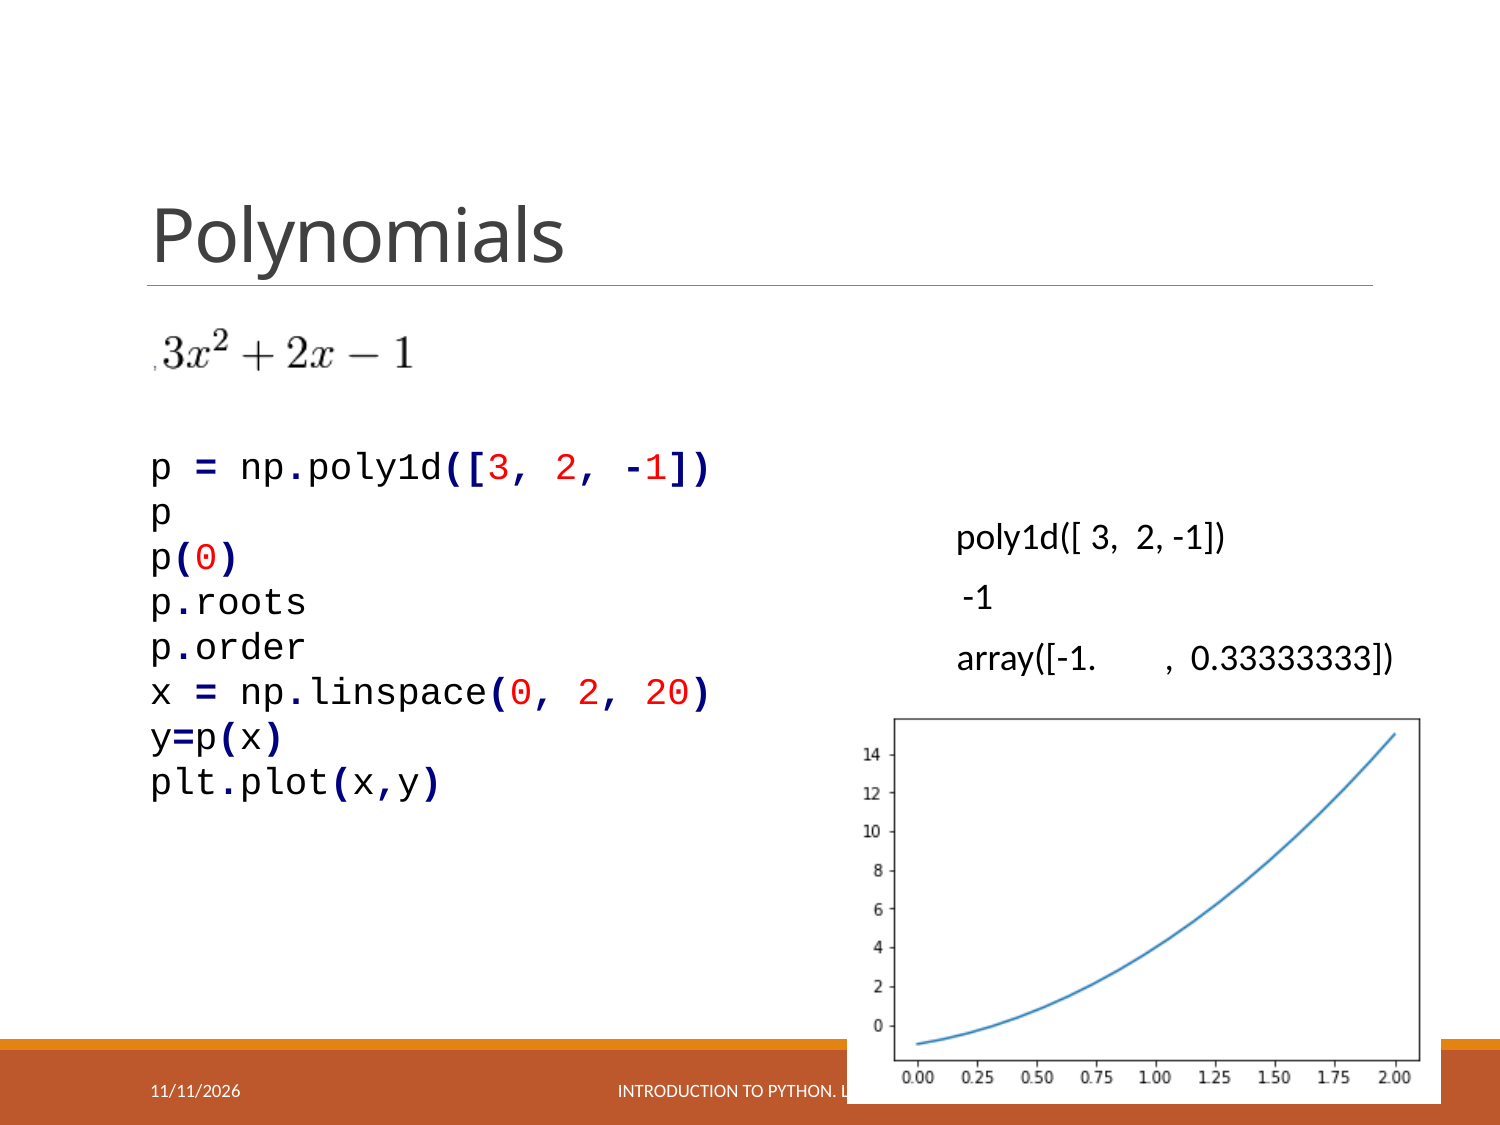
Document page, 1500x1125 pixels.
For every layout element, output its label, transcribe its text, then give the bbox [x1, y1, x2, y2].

text_box -1 [939, 564, 1009, 625]
picture [152, 312, 422, 383]
footer Introduction to Python. Lec:5 [453, 1059, 1047, 1120]
picture [847, 706, 1441, 1105]
text_box array([-1. , 0.33333333]) [941, 625, 1410, 686]
title Polynomials [135, 47, 1373, 285]
text_box p = np.poly1d([3, 2, -1]) p p(0) p.roots p.order x = np.linspace(0, 2, 20) y=p(x) plt.plot(x,y) [134, 434, 885, 810]
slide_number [135, 1059, 440, 1120]
text_box poly1d([ 3, 2, -1]) [941, 504, 1242, 564]
